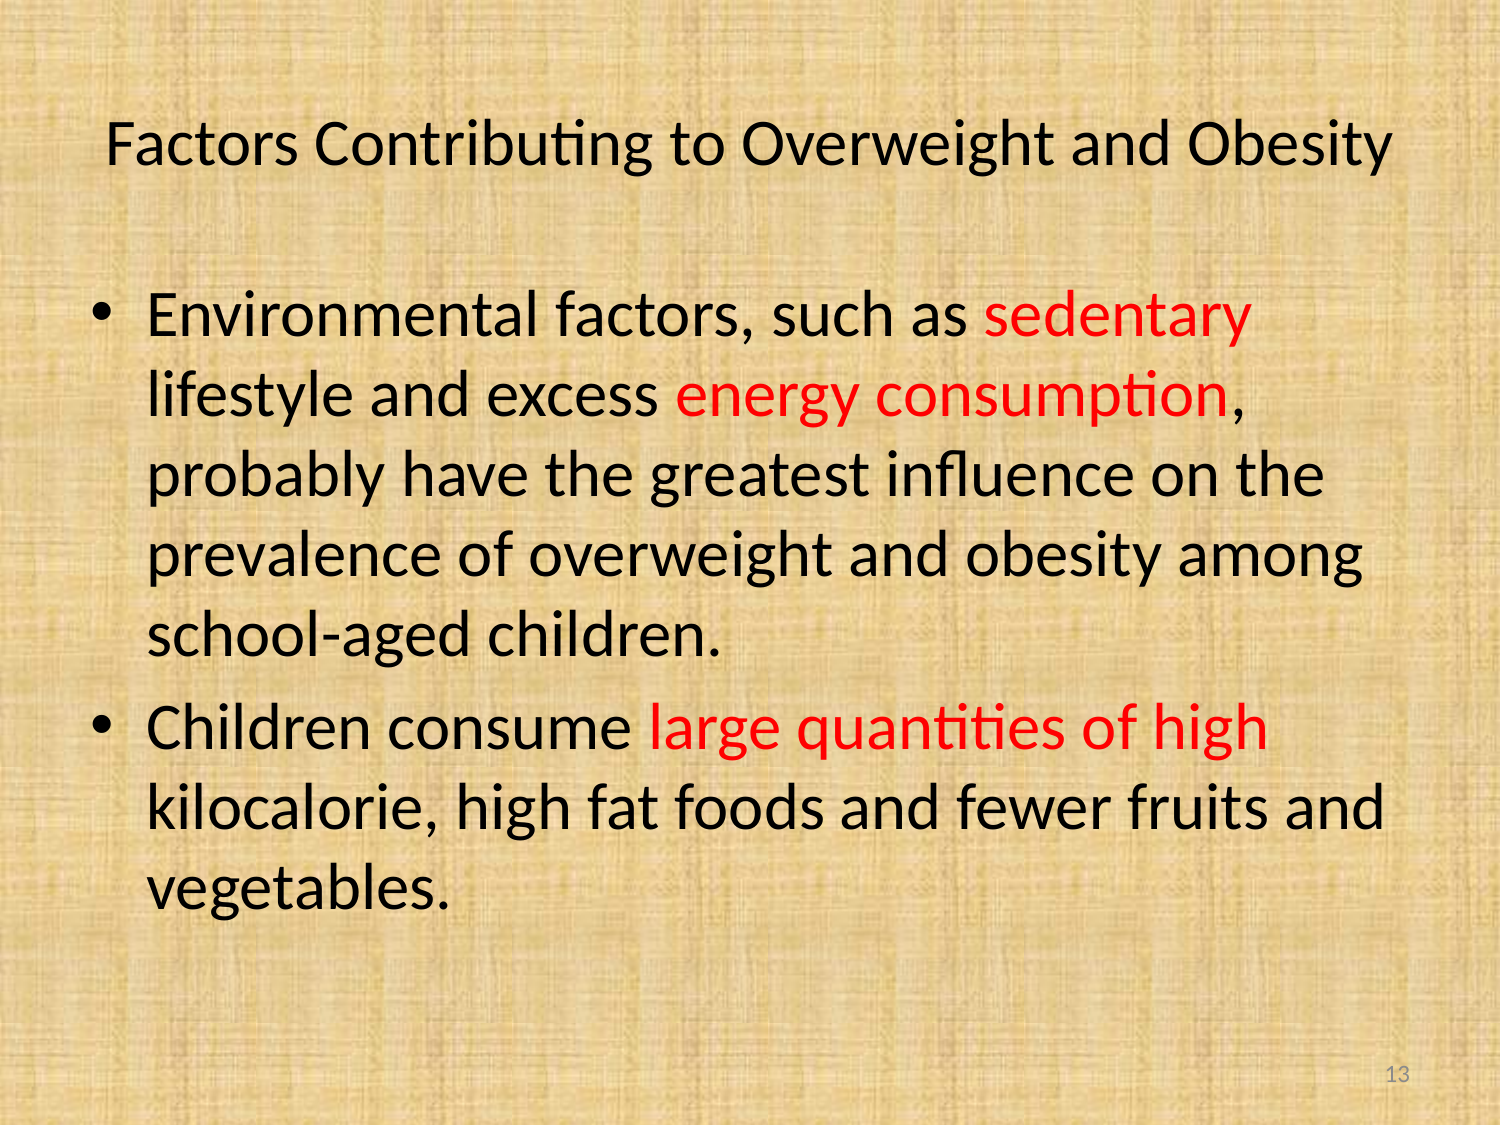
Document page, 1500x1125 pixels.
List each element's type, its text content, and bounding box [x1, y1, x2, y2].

picture [0, 0, 1500, 1125]
slide_number 13 [1074, 1042, 1425, 1103]
list Environmental factors, such as sedentary lifestyle and excess energy consumption, probably have the greatest inﬂuence on the prevalence of overweight and obesity among school-aged children. Children consume large quantities of high kilocalorie, high fat foods and fewer fruits and vegetables. [75, 262, 1425, 1005]
title Factors Contributing to Overweight and Obesity [75, 45, 1425, 233]
